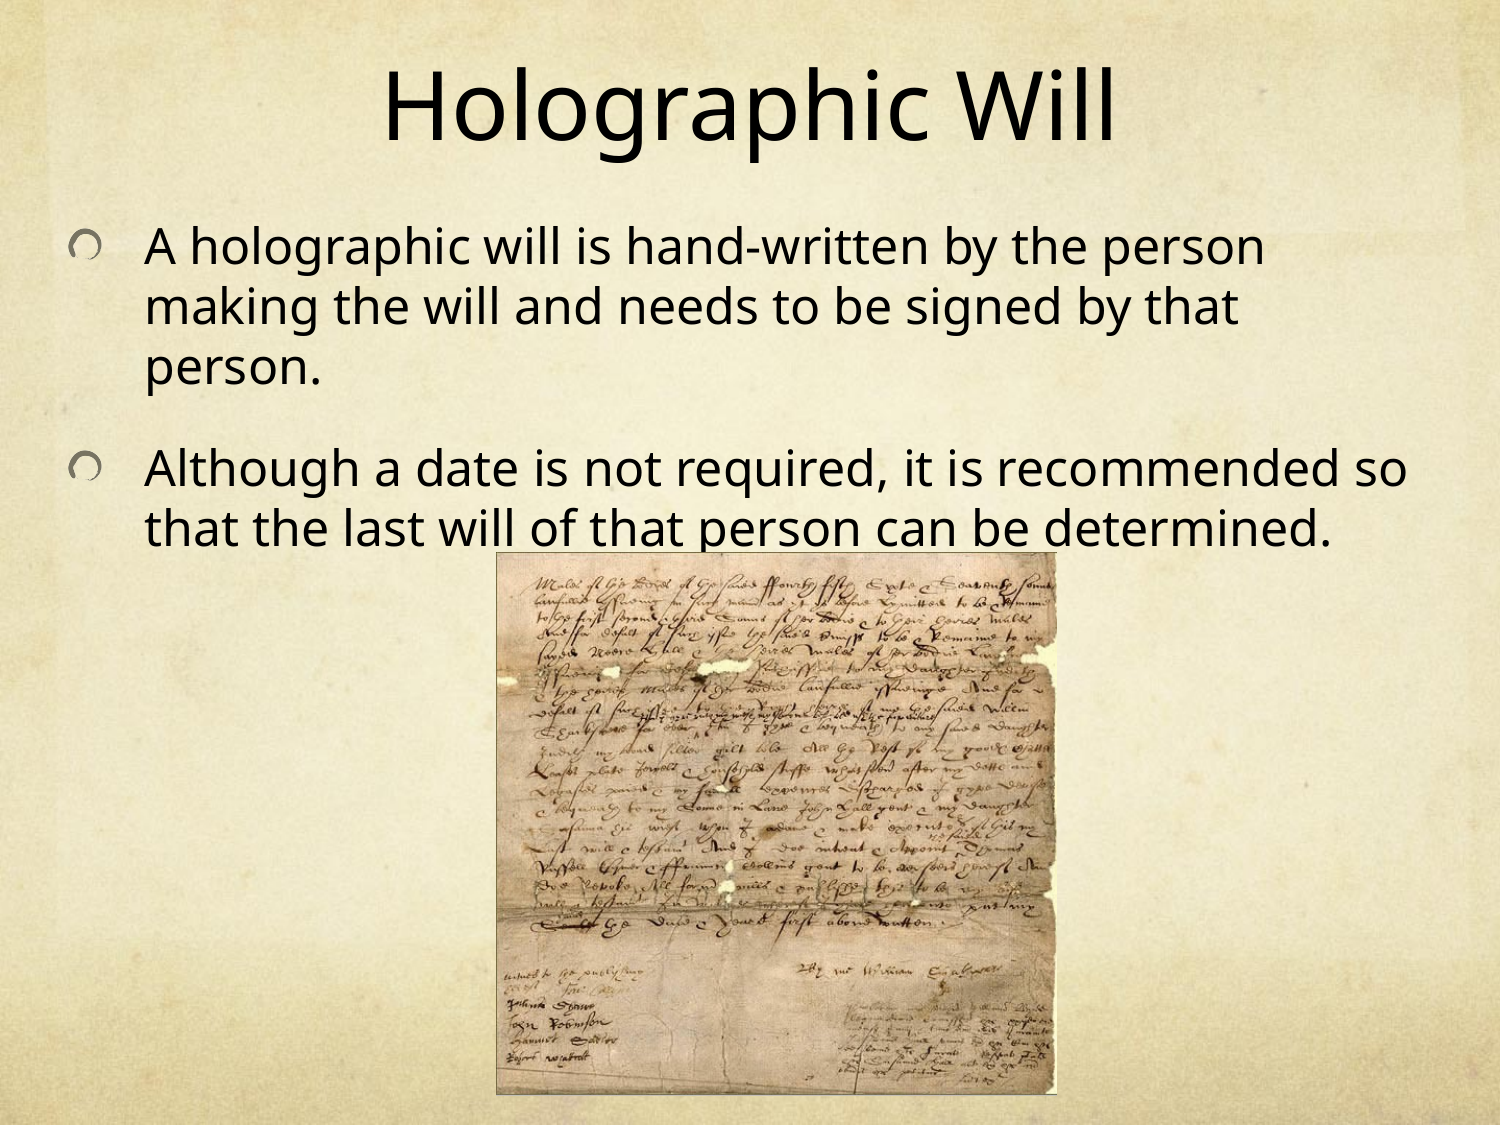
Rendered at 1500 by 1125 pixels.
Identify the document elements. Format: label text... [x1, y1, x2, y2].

title Holographic Will [150, 30, 1350, 173]
list A holographic will is hand-written by the person making the will and needs to be signed by that person. Although a date is not required, it is recommended so that the last will of that person can be determined. [53, 207, 1437, 553]
picture [0, 0, 1500, 1125]
